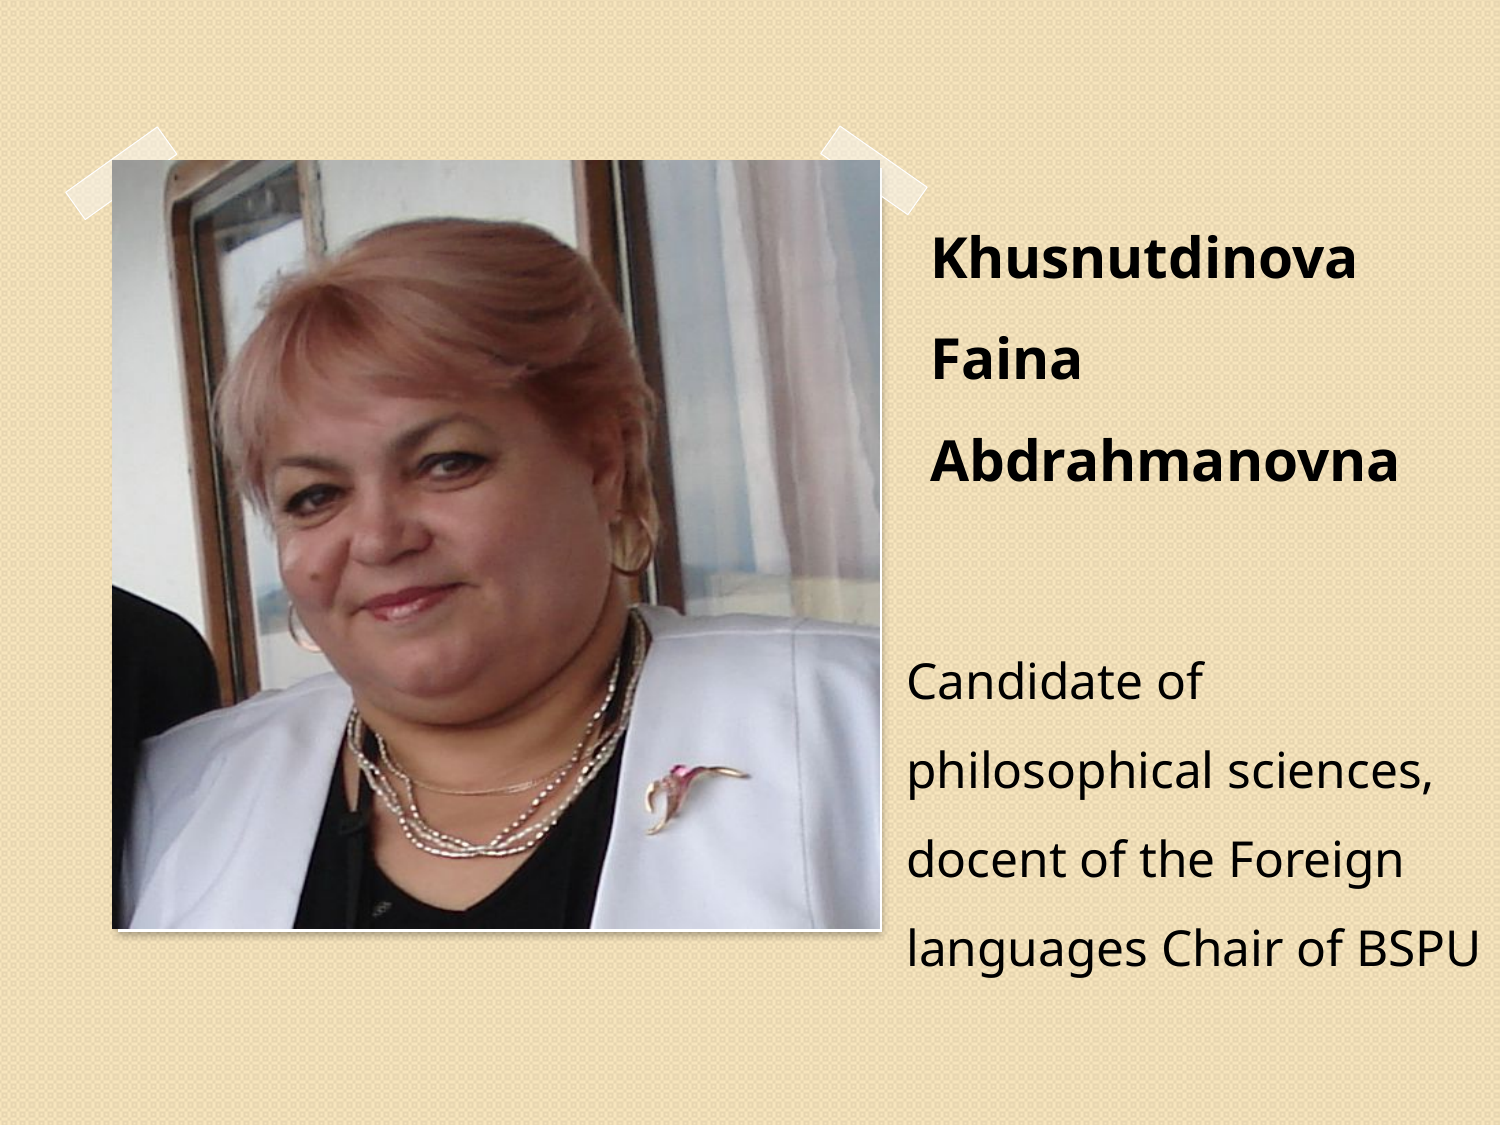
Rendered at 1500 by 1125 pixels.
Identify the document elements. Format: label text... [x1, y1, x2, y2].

picture [111, 160, 881, 929]
title Khusnutdinova Faina Abdrahmanovna [915, 174, 1416, 500]
list Candidate of philosophical sciences, docent of the Foreign languages Chair of BSPU [891, 597, 1500, 1000]
